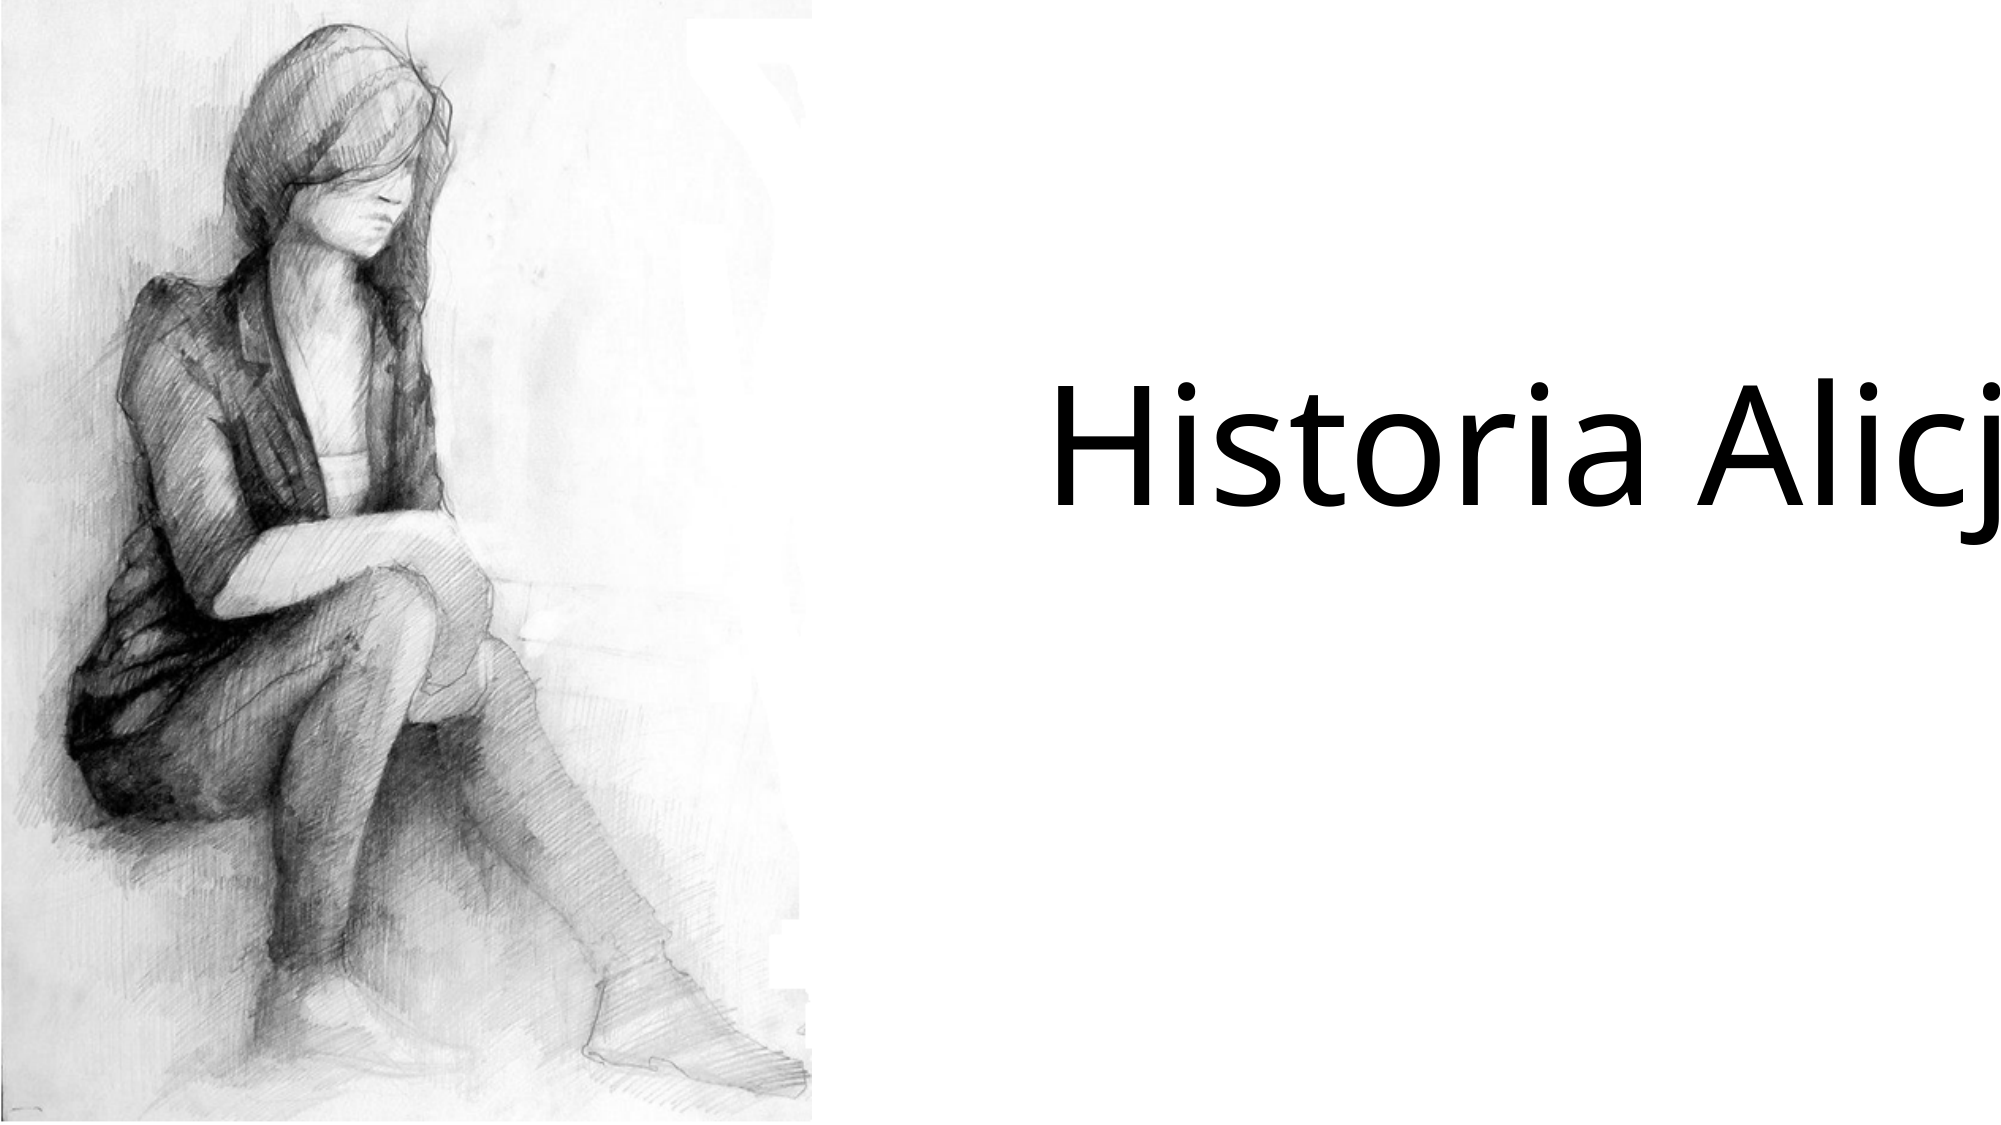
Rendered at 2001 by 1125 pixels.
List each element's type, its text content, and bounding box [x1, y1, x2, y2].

picture [0, 0, 812, 1125]
title Historia Alicji [1027, 249, 2000, 655]
